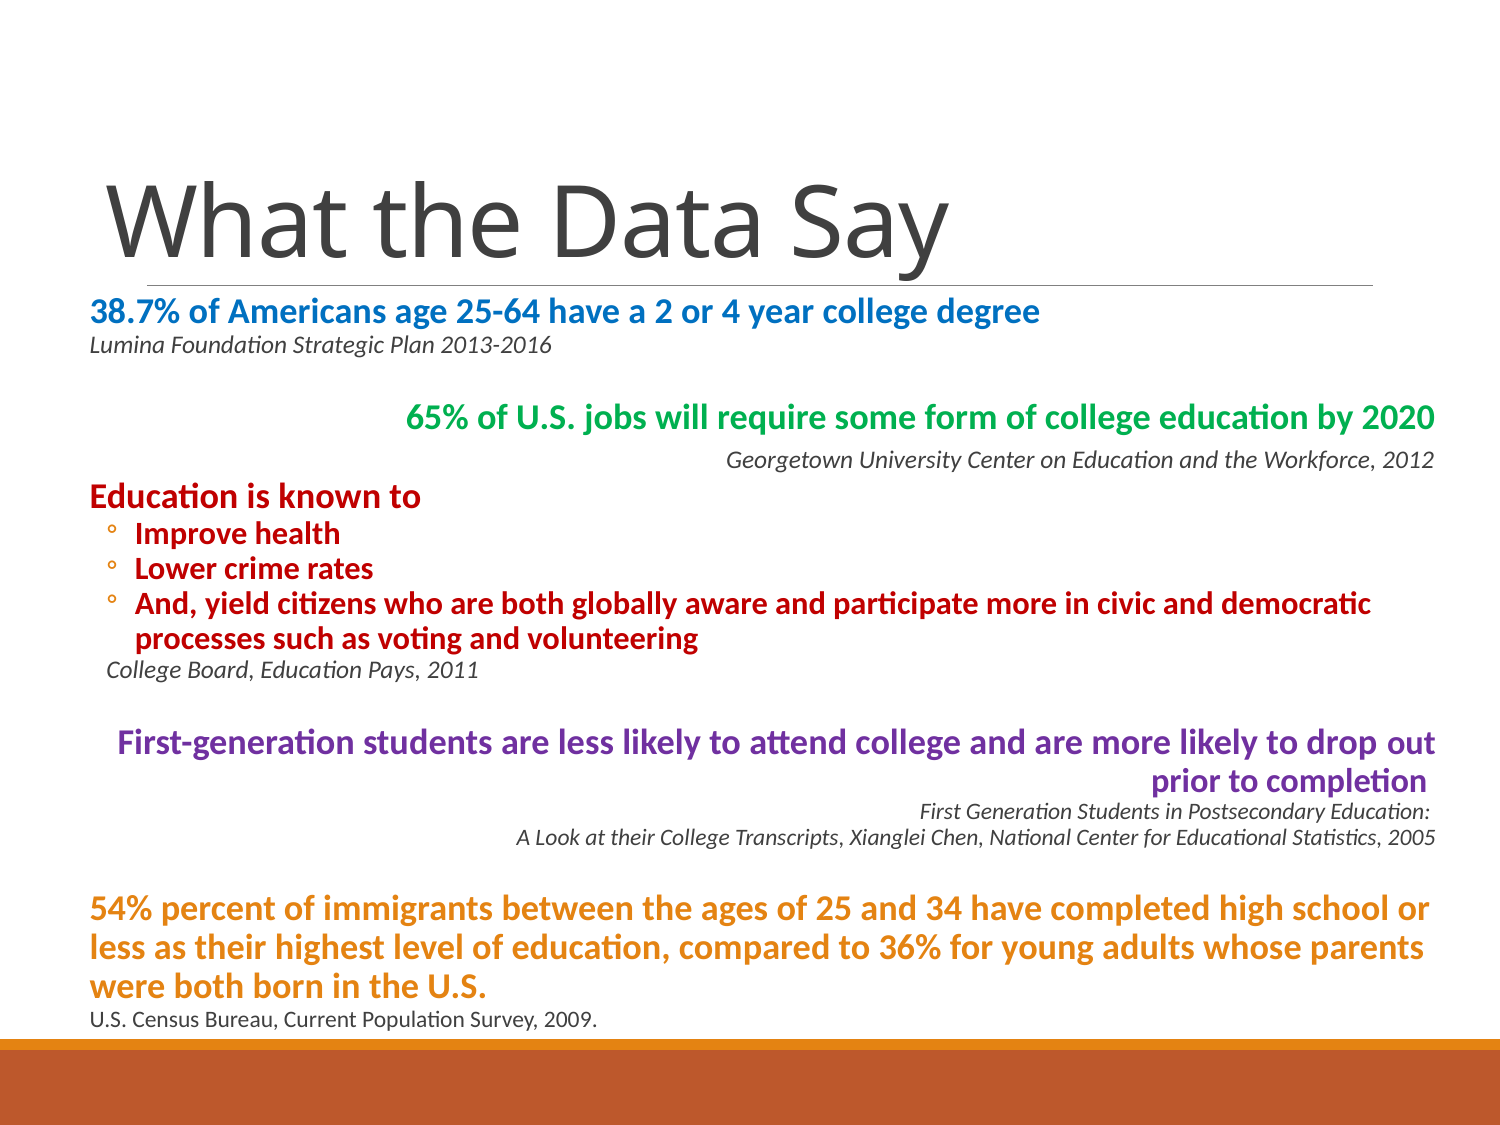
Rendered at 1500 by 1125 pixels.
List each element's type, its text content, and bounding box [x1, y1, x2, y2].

title What the Data Say [90, 47, 1373, 285]
list 38.7% of Americans age 25-64 have a 2 or 4 year college degree Lumina Foundation Strategic Plan 2013-2016 65% of U.S. jobs will require some form of college education by 2020 Georgetown University Center on Education and the Workforce, 2012 Education is known to Improve health Lower crime rates And, yield citizens who are both globally aware and participate more in civic and democratic processes such as voting and volunteering College Board, Education Pays, 2011 First-generation students are less likely to attend college and are more likely to drop out prior to completion First Generation Students in Postsecondary Education: A Look at their College Transcripts, Xianglei Chen, National Center for Educational Statistics, 2005 54% percent of immigrants between the ages of 25 and 34 have completed high school or less as their highest level of education, compared to 36% for young adults whose parents were both born in the U.S. U.S. Census Bureau, Current Population Survey, 2009. [75, 285, 1436, 1044]
